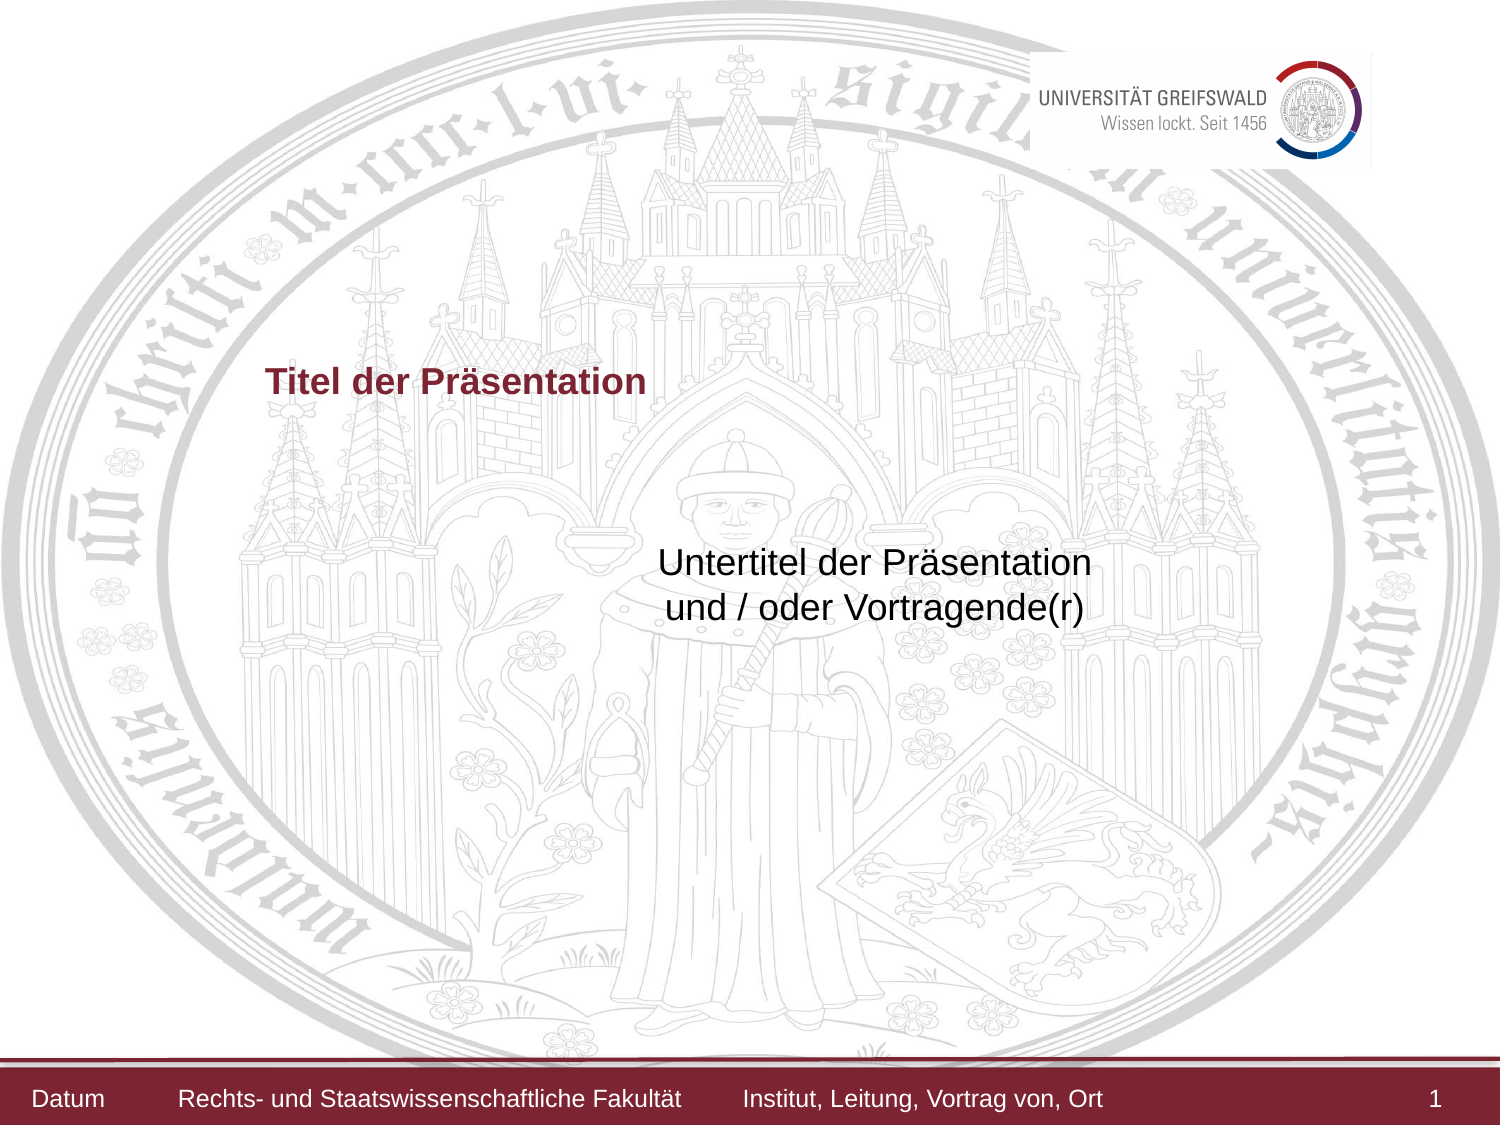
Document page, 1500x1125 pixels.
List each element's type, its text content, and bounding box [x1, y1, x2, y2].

picture [1030, 52, 1372, 169]
subtitle Untertitel der Präsentation und / oder Vortragende(r) [249, 530, 1500, 925]
title Titel der Präsentation [249, 349, 1500, 530]
